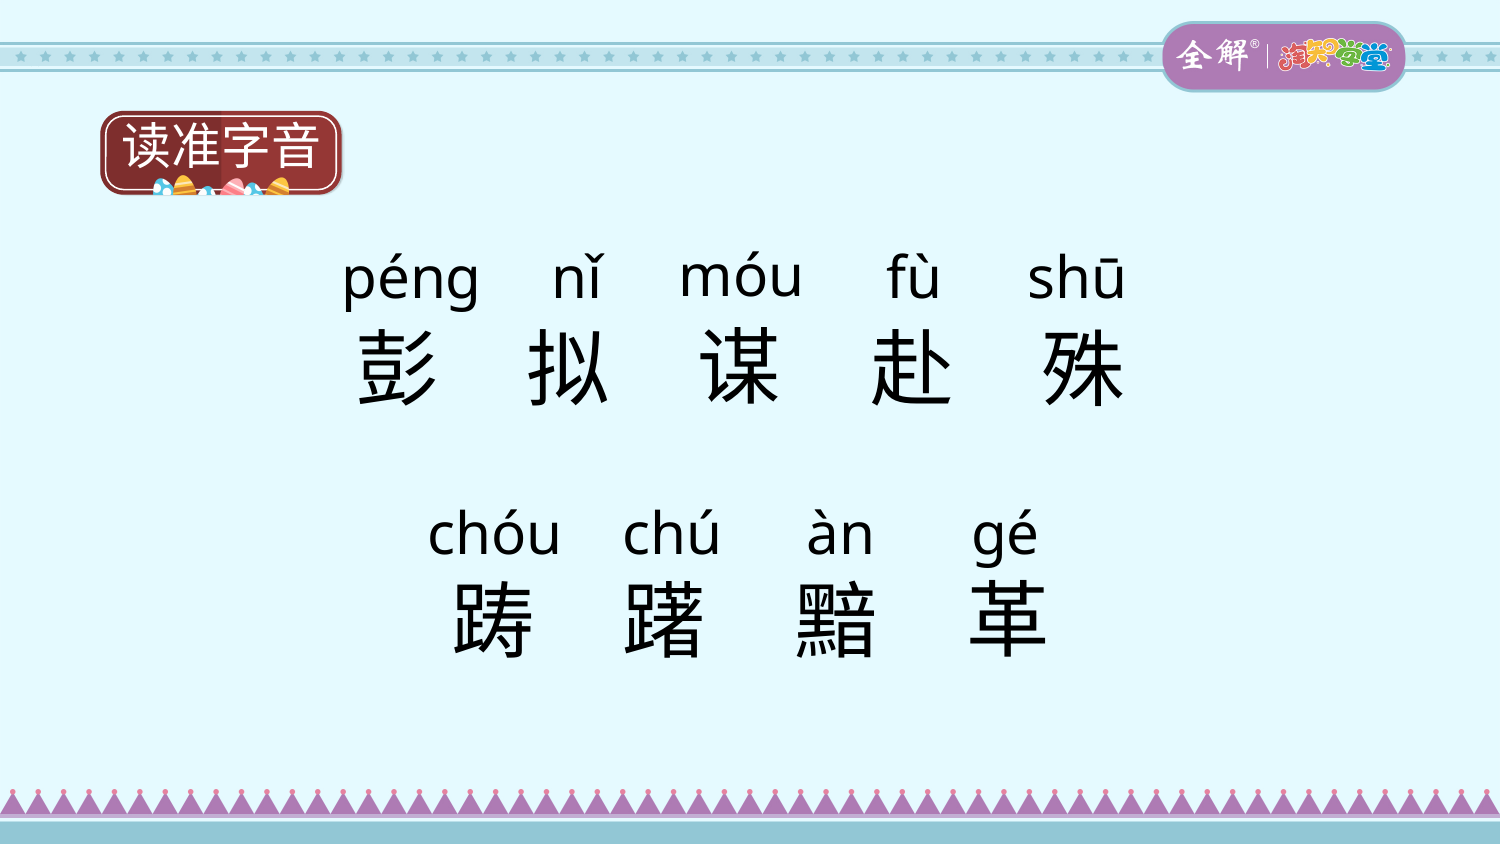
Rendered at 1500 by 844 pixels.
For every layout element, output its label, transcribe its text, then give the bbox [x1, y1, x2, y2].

text_box 踌 [436, 574, 550, 676]
text_box gé [956, 488, 1055, 574]
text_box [100, 107, 342, 195]
text_box 赴 [855, 308, 969, 424]
picture [0, 0, 1500, 844]
text_box 殊 [1027, 318, 1141, 424]
text_box 彭 [340, 318, 454, 424]
text_box 拟 [512, 308, 626, 424]
text_box 谋 [682, 316, 796, 422]
text_box 黯 [779, 560, 893, 676]
text_box shū [1013, 232, 1143, 318]
text_box móu [664, 230, 820, 316]
text_box 躇 [608, 574, 722, 676]
text_box chóu [412, 488, 578, 574]
text_box àn [791, 488, 891, 574]
text_box péng [326, 232, 497, 318]
text_box nǐ [537, 232, 618, 318]
text_box chú [607, 488, 737, 574]
text_box fù [871, 232, 958, 318]
text_box 革 [951, 559, 1065, 675]
